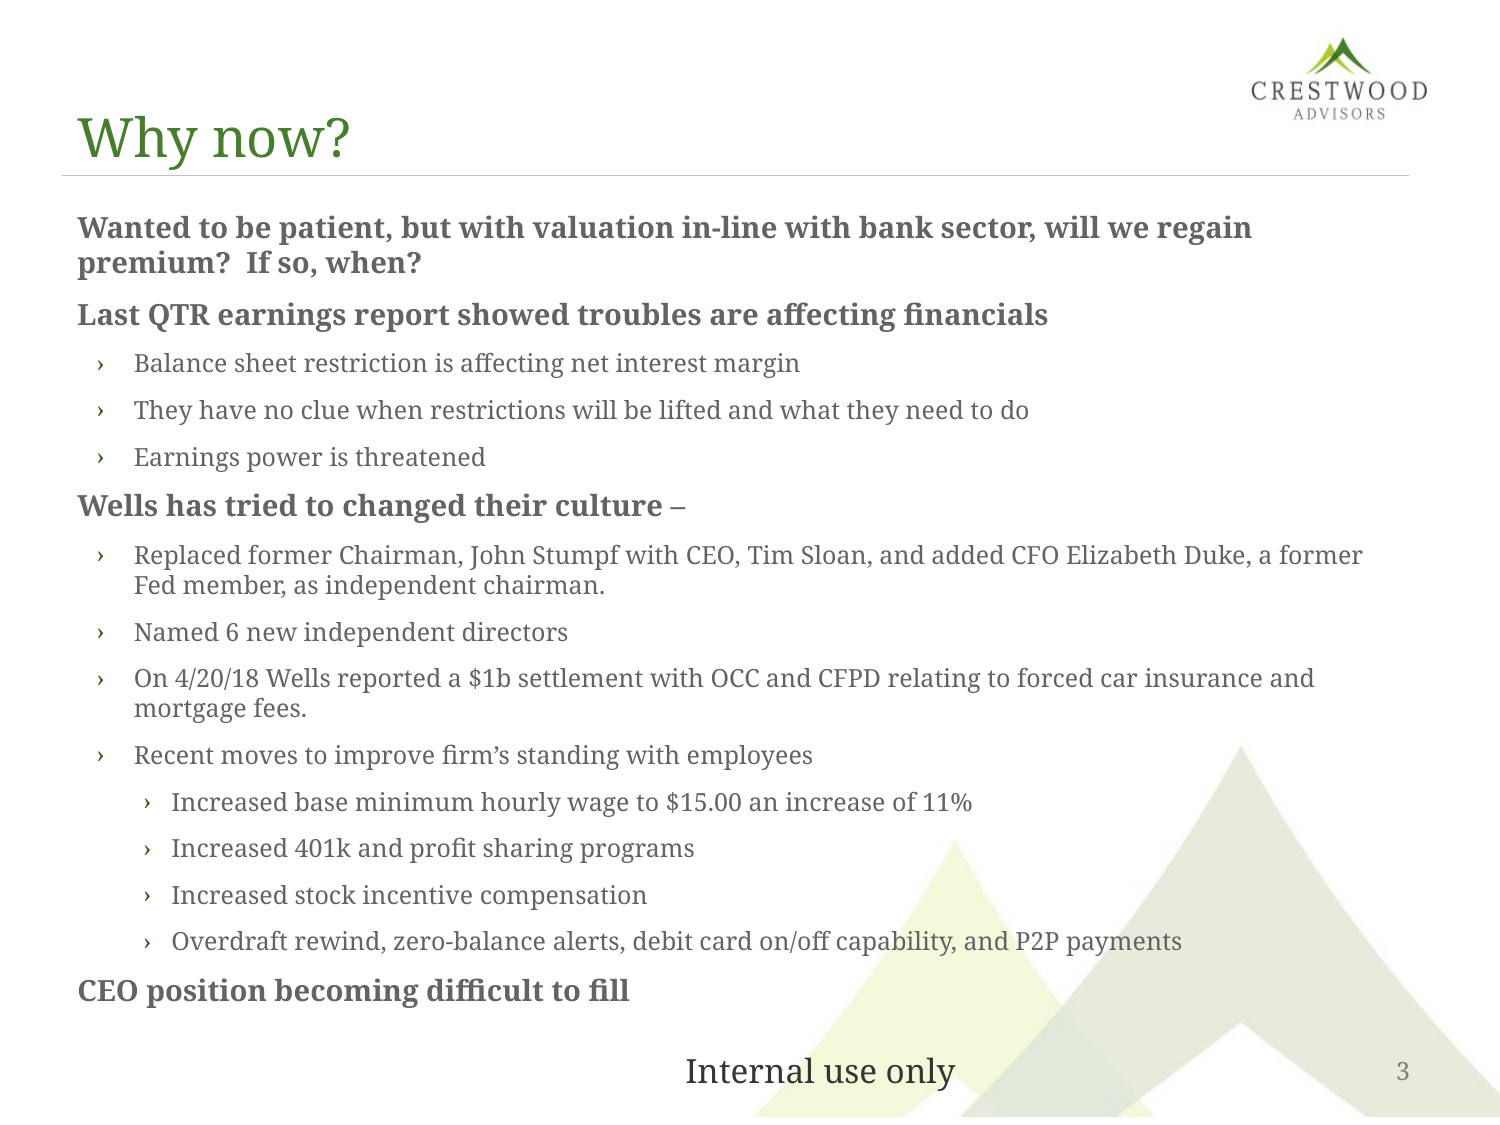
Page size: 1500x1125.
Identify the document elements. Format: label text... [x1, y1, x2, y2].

title Why now? [62, 59, 1397, 176]
list Wanted to be patient, but with valuation in-line with bank sector, will we regain premium? If so, when? Last QTR earnings report showed troubles are affecting financials Balance sheet restriction is affecting net interest margin They have no clue when restrictions will be lifted and what they need to do Earnings power is threatened Wells has tried to changed their culture – Replaced former Chairman, John Stumpf with CEO, Tim Sloan, and added CFO Elizabeth Duke, a former Fed member, as independent chairman. Named 6 new independent directors On 4/20/18 Wells reported a $1b settlement with OCC and CFPD relating to forced car insurance and mortgage fees. Recent moves to improve firm’s standing with employees Increased base minimum hourly wage to $15.00 an increase of 11% Increased 401k and profit sharing programs Increased stock incentive compensation Overdraft rewind, zero-balance alerts, debit card on/off capability, and P2P payments CEO position becoming difficult to fill [62, 202, 1425, 1023]
slide_number 3 [1074, 1042, 1425, 1103]
picture [0, 302, 1500, 1117]
picture [1183, 9, 1494, 152]
